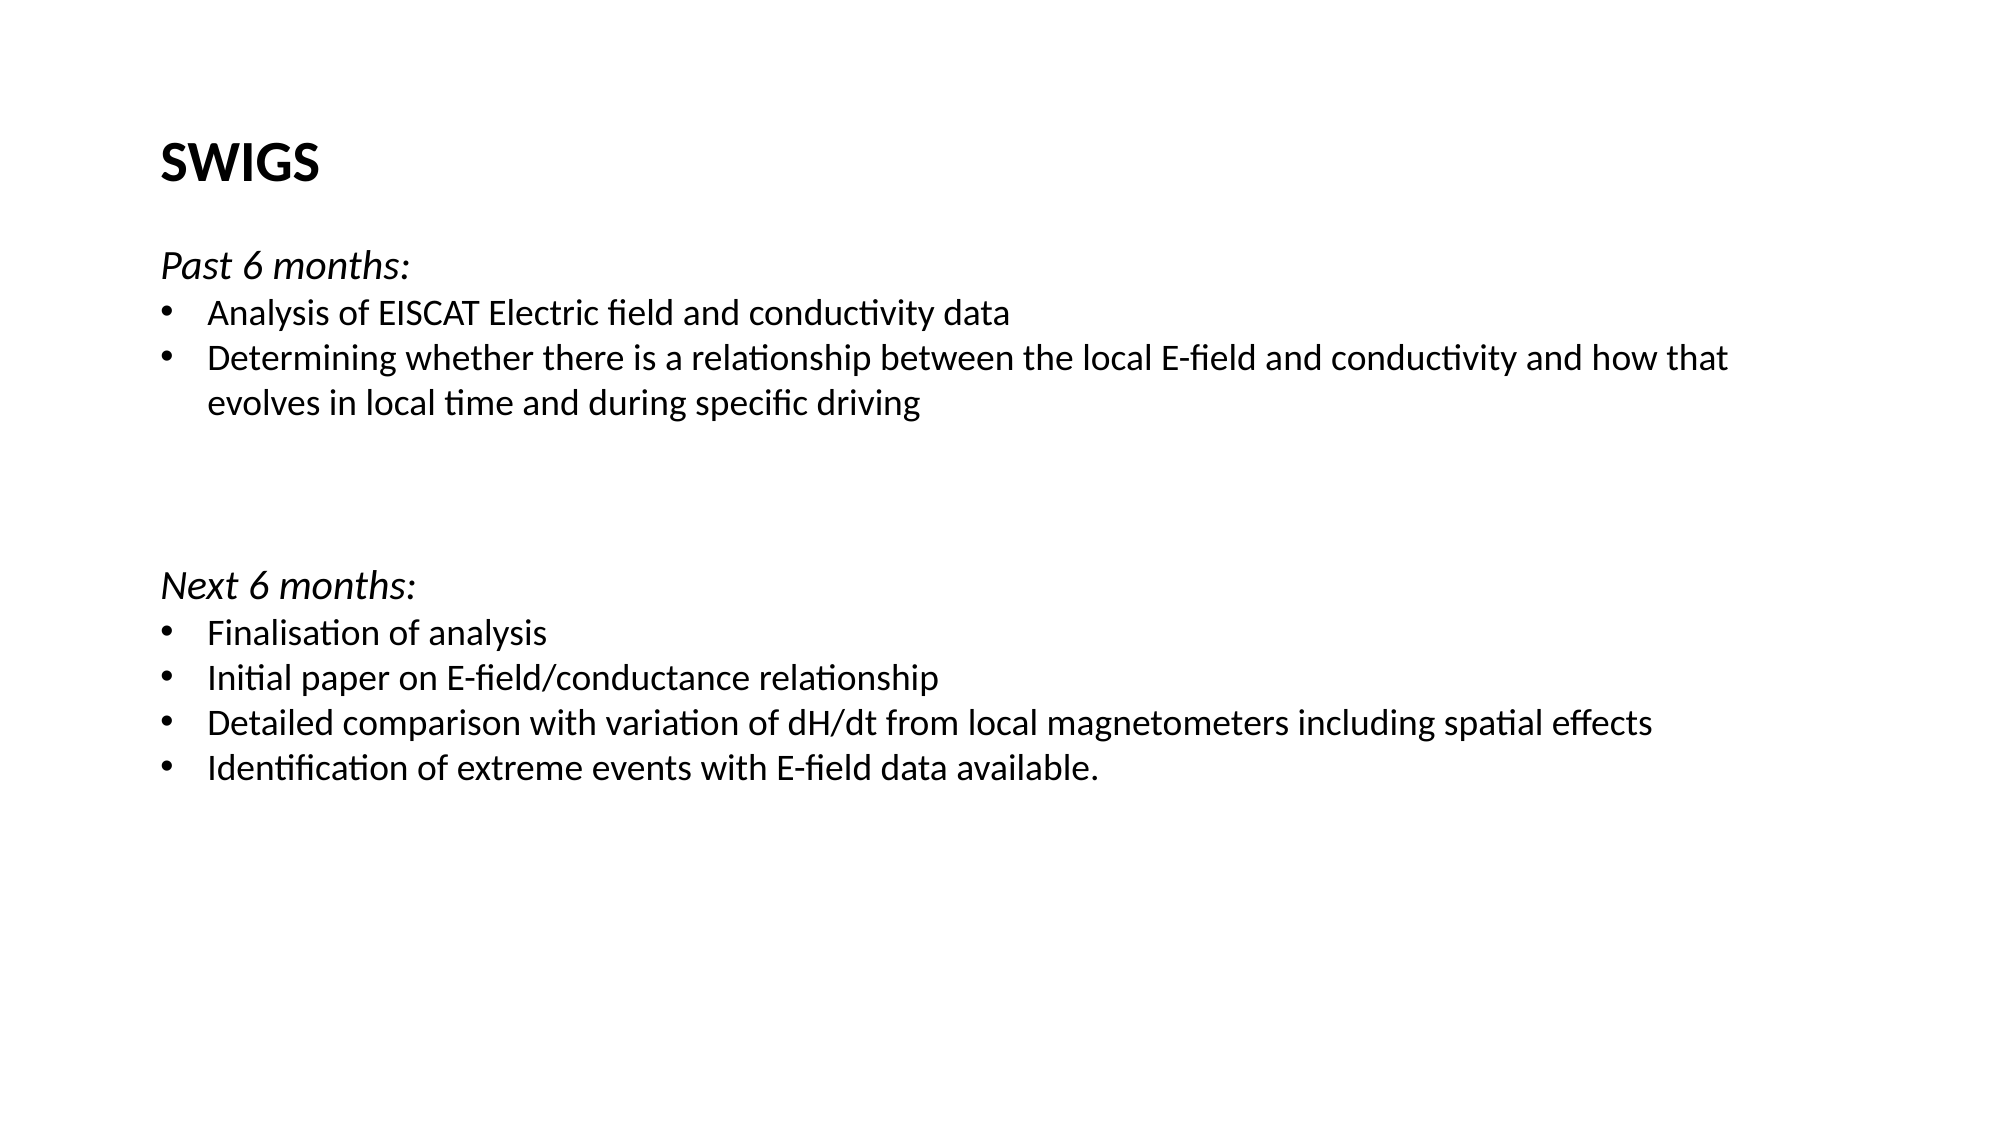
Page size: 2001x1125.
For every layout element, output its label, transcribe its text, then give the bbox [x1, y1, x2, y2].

text_box SWIGS Past 6 months: Analysis of EISCAT Electric field and conductivity data Determining whether there is a relationship between the local E-field and conductivity and how that evolves in local time and during specific driving Next 6 months: Finalisation of analysis Initial paper on E-field/conductance relationship Detailed comparison with variation of dH/dt from local magnetometers including spatial effects Identification of extreme events with E-field data available. [145, 115, 1777, 841]
